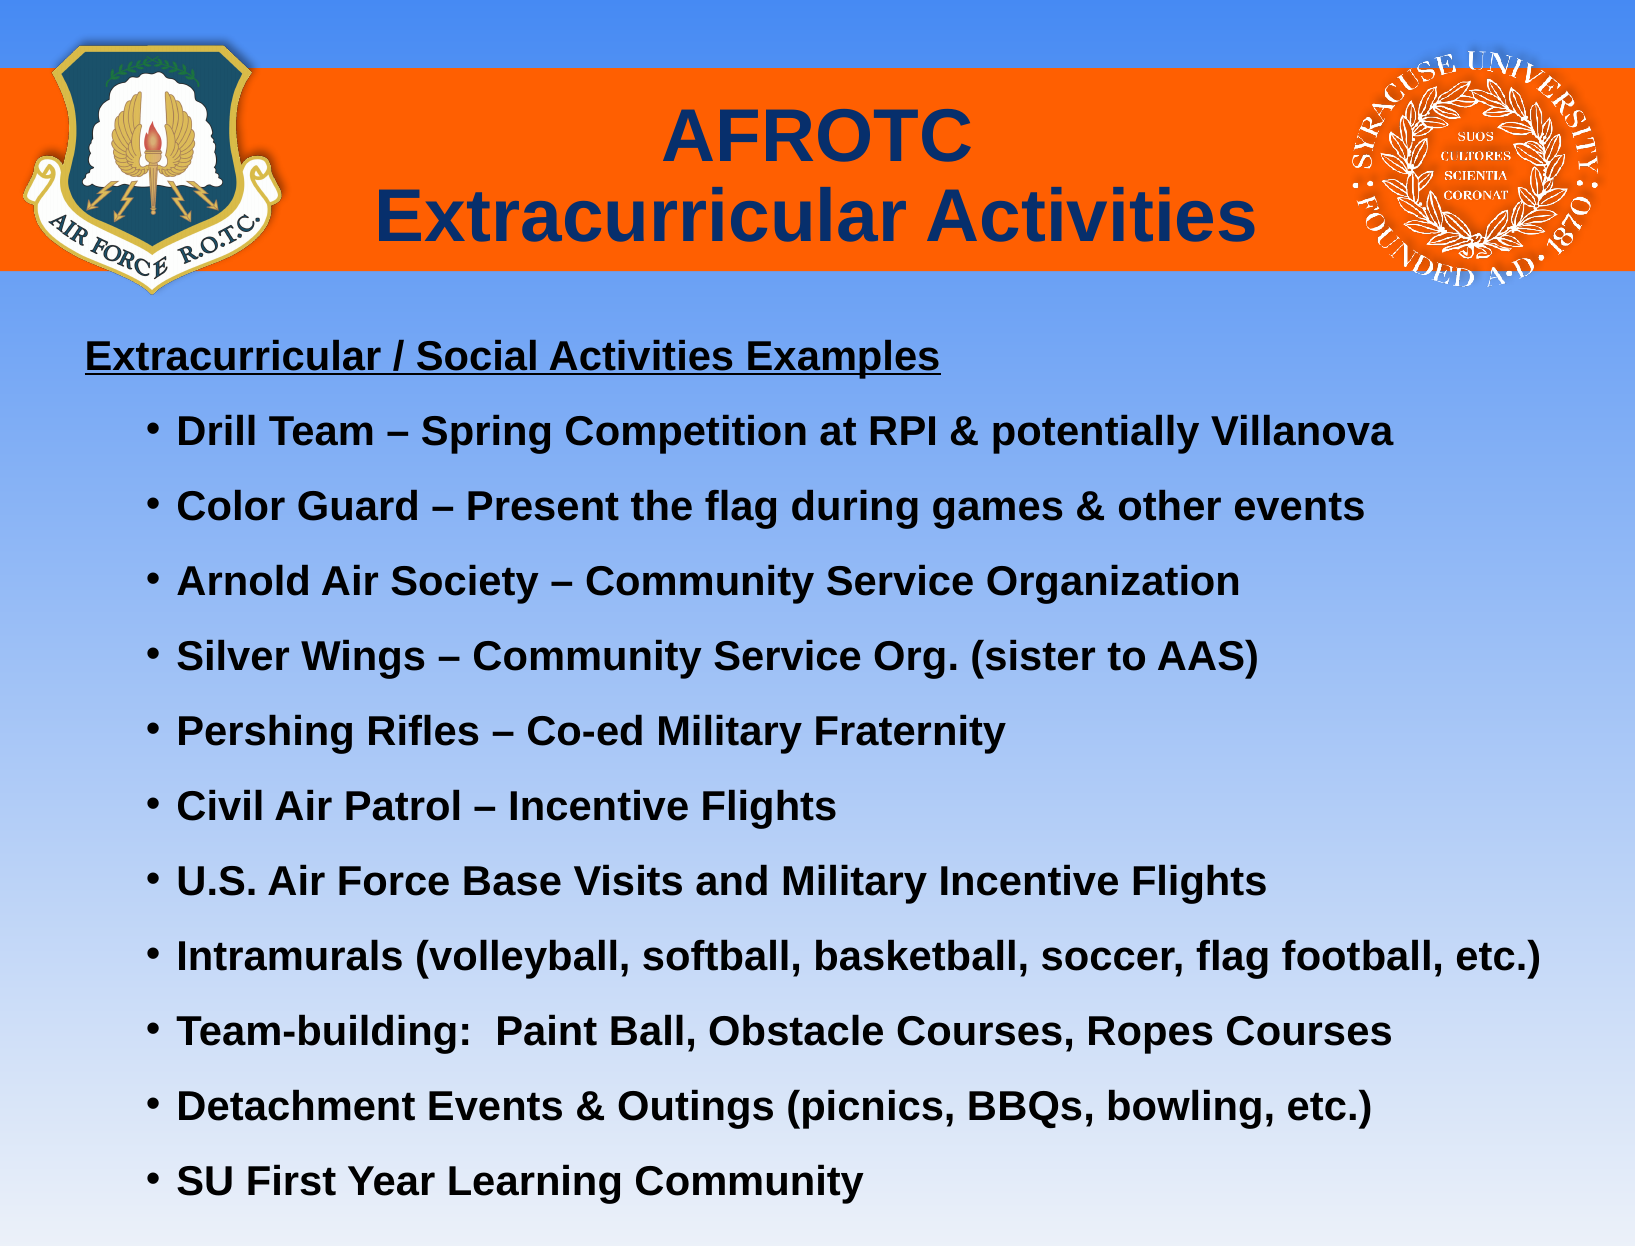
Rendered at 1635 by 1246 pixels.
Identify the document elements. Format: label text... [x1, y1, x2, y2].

list Extracurricular / Social Activities Examples Drill Team – Spring Competition at RPI & potentially Villanova Color Guard – Present the flag during games & other events Arnold Air Society – Community Service Organization Silver Wings – Community Service Org. (sister to AAS) Pershing Rifles – Co-ed Military Fraternity Civil Air Patrol – Incentive Flights U.S. Air Force Base Visits and Military Incentive Flights Intramurals (volleyball, softball, basketball, soccer, flag football, etc.) Team-building: Paint Ball, Obstacle Courses, Ropes Courses Detachment Events & Outings (picnics, BBQs, bowling, etc.) SU First Year Learning Community [69, 281, 1615, 1239]
title AFROTC Extracurricular Activities [122, 73, 1513, 281]
picture [23, 45, 282, 295]
